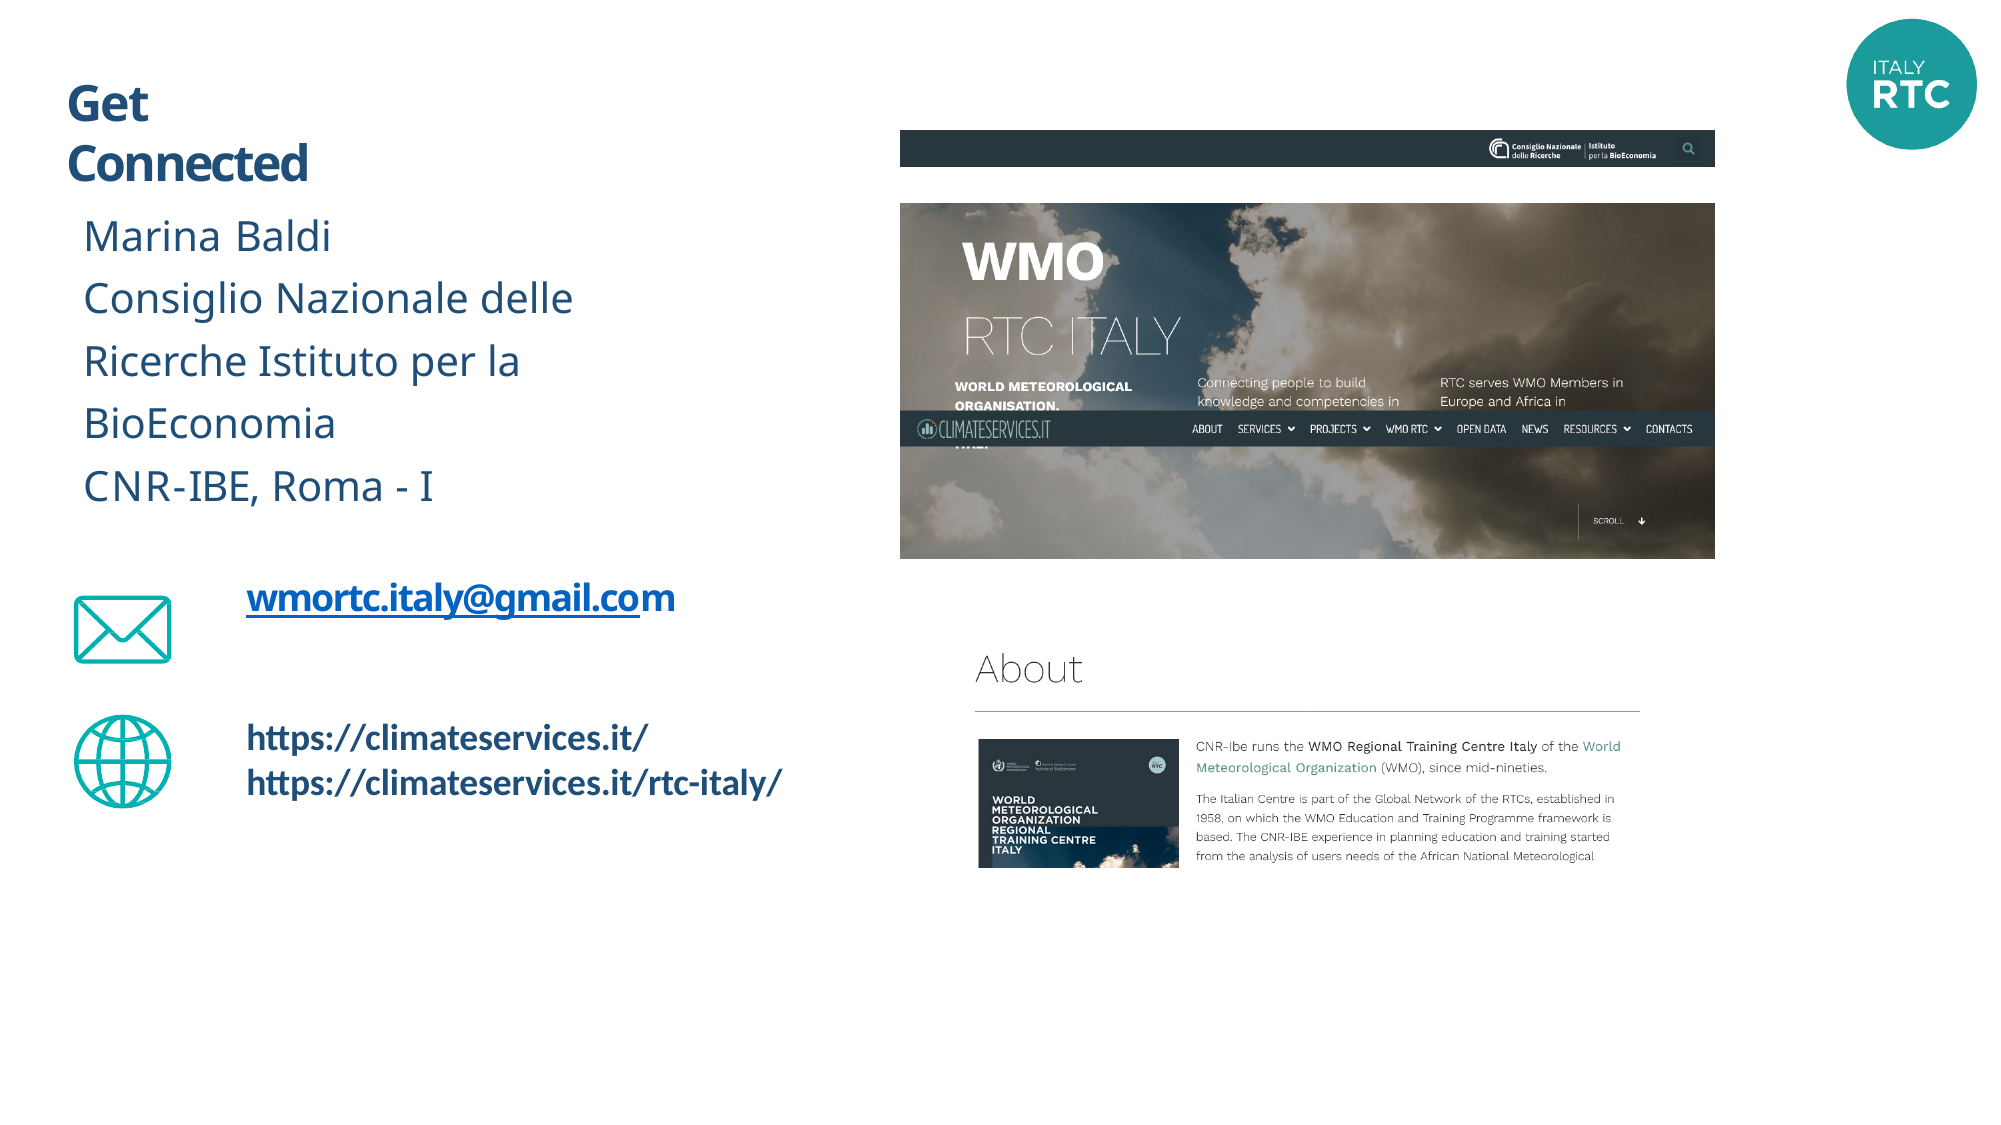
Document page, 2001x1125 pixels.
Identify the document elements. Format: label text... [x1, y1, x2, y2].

picture [1846, 18, 1977, 150]
text_box Marina Baldi Consiglio Nazionale delle Ricerche Istituto per la BioEconomia CNR-IBE, Roma - I [81, 195, 712, 510]
text_box [73, 714, 172, 809]
title Get Connected [64, 69, 406, 260]
picture [899, 129, 1715, 868]
text_box wmortc.italy@gmail.com https://climateservices.it/ https://climateservices.it/rtc-italy/ [244, 572, 793, 804]
text_box [73, 595, 172, 664]
